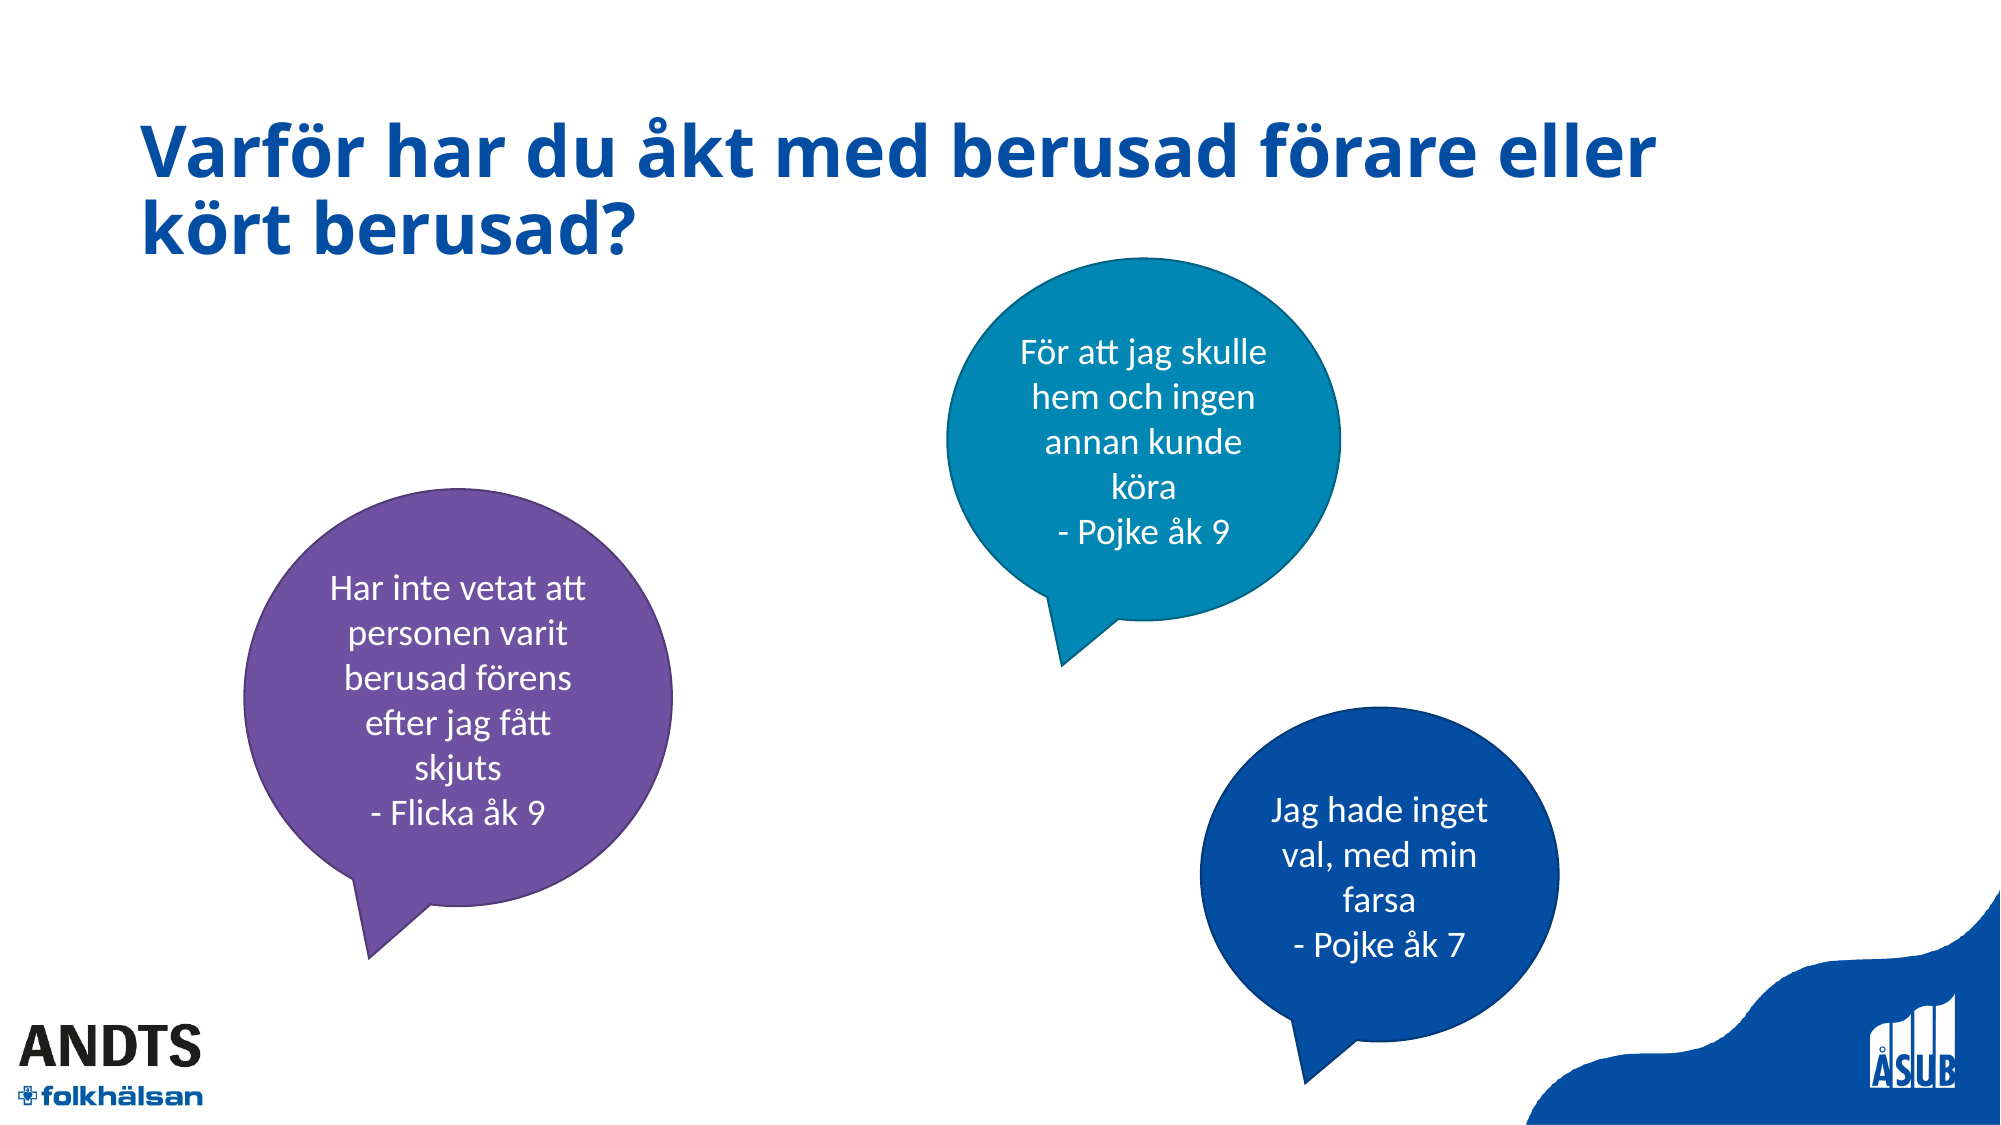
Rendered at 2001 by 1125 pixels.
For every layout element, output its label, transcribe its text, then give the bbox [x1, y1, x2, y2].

title Varför har du åkt med berusad förare eller kört berusad? [125, 107, 1706, 279]
text_box För att jag skulle hem och ingen annan kunde köra - Pojke åk 9 [946, 257, 1342, 668]
text_box Jag hade inget val, med min farsa - Pojke åk 7 [1199, 706, 1560, 1086]
picture [0, 1001, 220, 1125]
text_box Har inte vetat att personen varit berusad förens efter jag fått skjuts - Flicka åk 9 [243, 488, 673, 961]
picture [1526, 889, 2000, 1125]
